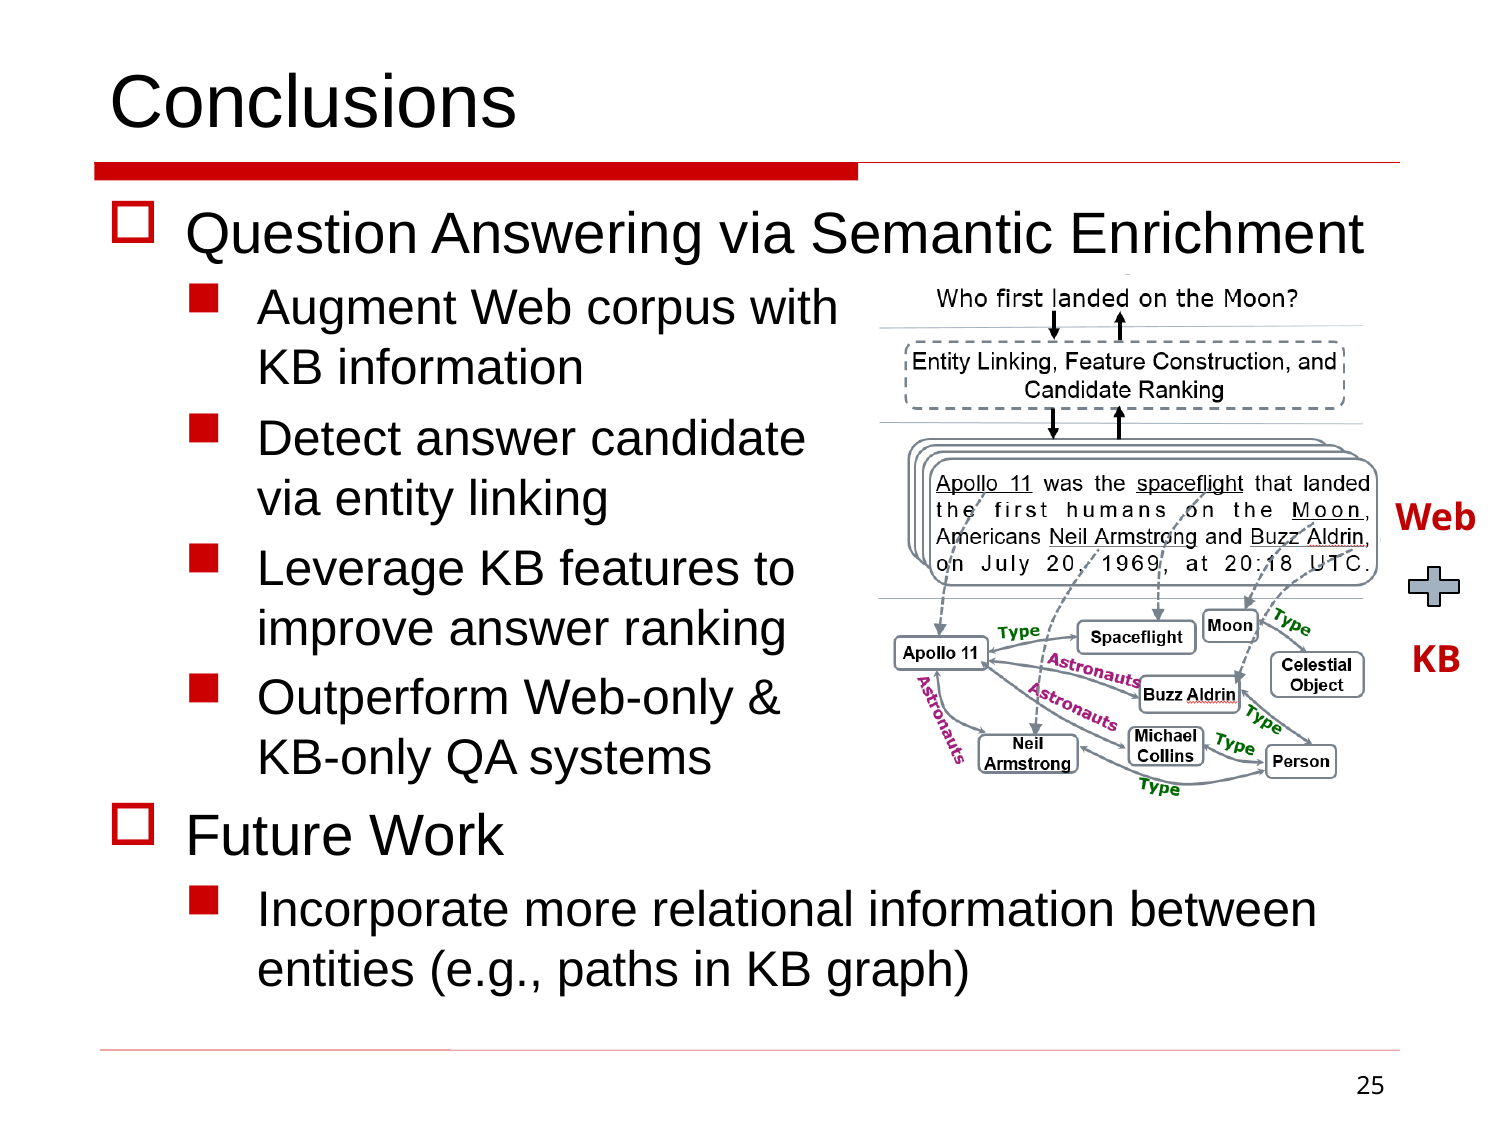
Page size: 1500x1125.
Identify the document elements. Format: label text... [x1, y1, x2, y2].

text_box [1408, 567, 1460, 606]
title Conclusions [94, 24, 1407, 150]
list Question Answering via Semantic Enrichment Augment Web corpus with KB information Detect answer candidate via entity linking Leverage KB features to improve answer ranking Outperform Web-only & KB-only QA systems Future Work Incorporate more relational information between entities (e.g., paths in KB graph) [92, 187, 1406, 1038]
text_box KB [1385, 635, 1500, 681]
text_box Web [1385, 493, 1500, 539]
picture [874, 274, 1381, 801]
slide_number 25 [1074, 1061, 1400, 1125]
